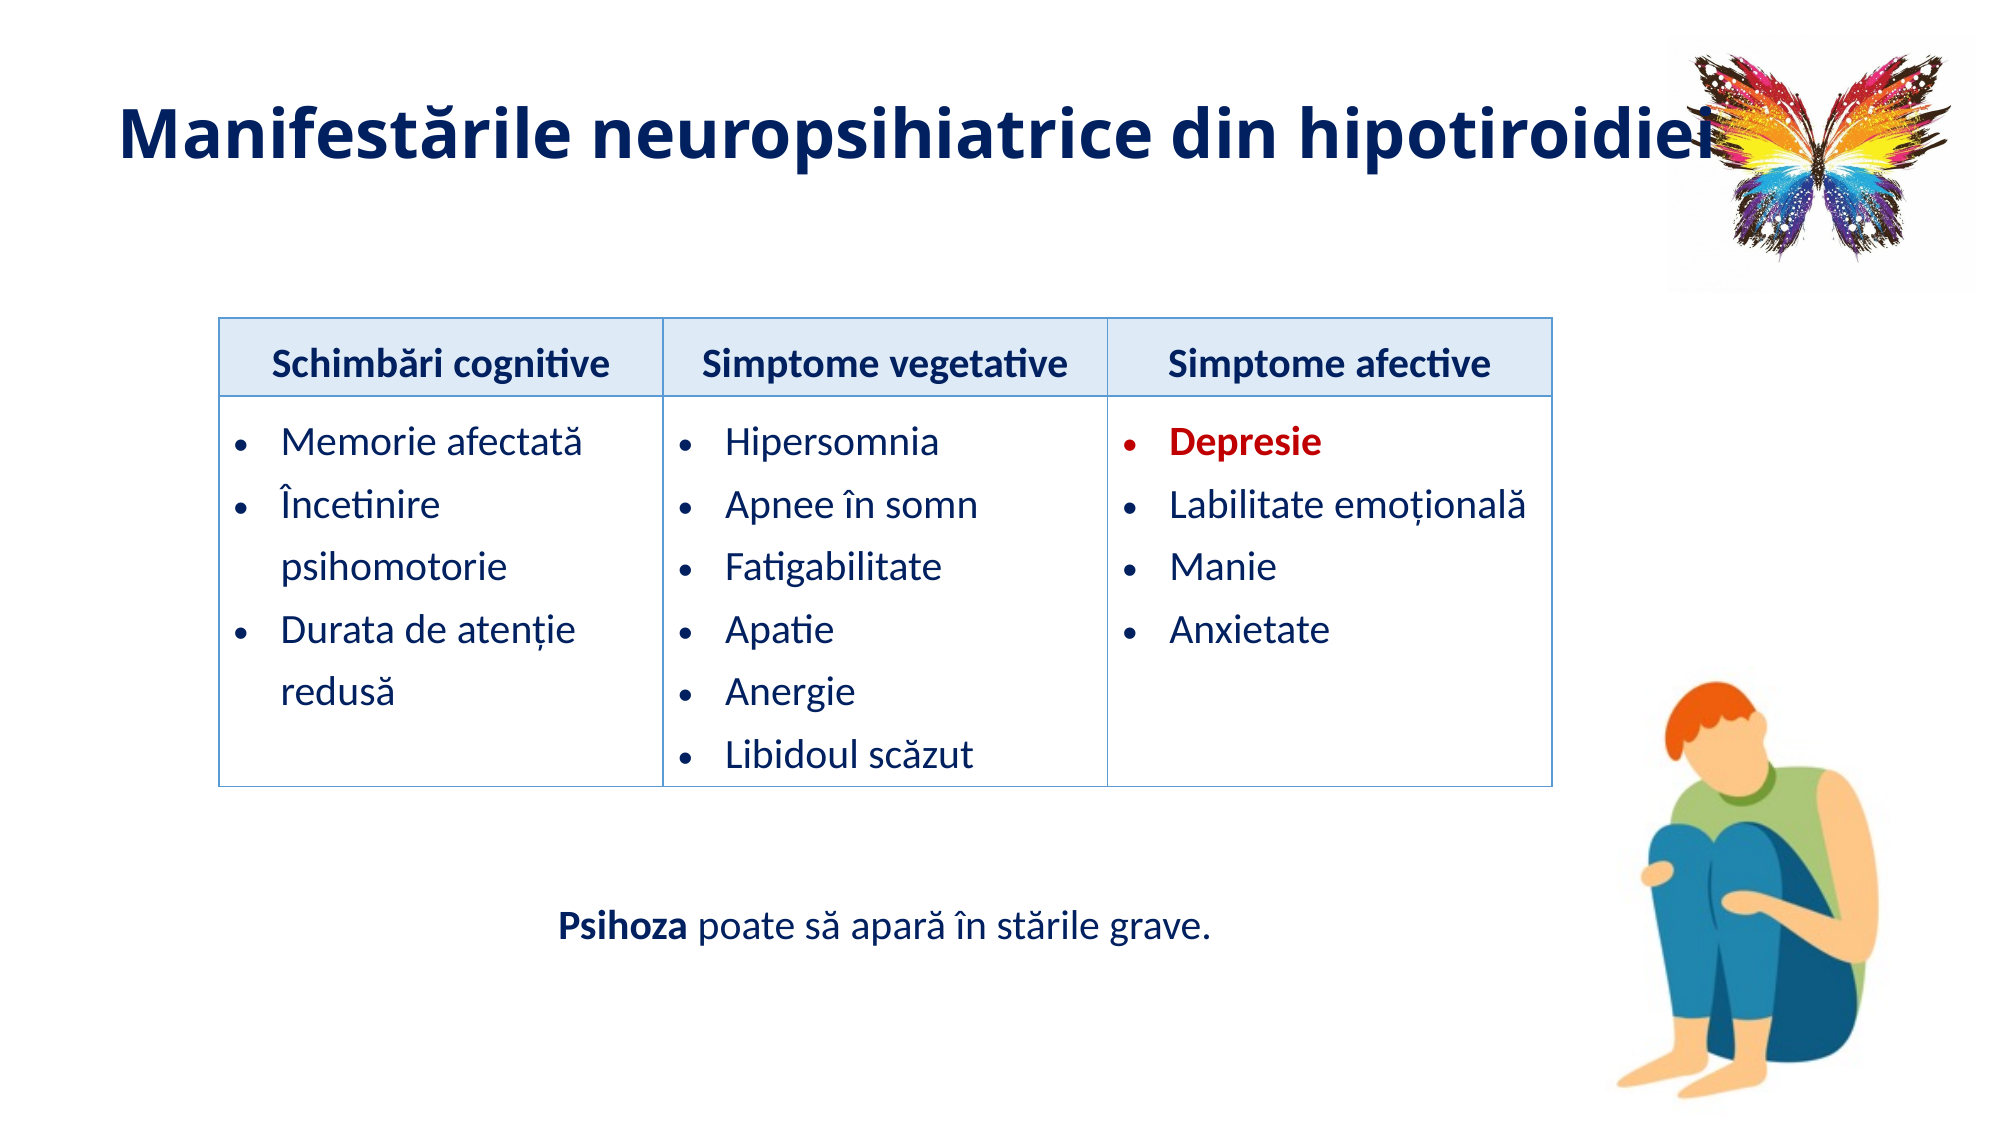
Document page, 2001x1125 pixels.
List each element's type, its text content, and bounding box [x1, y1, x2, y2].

table_cell Memorie afectată Încetinire psihomotorie Durata de atenție redusă [220, 397, 662, 786]
table_cell Hipersomnia Apnee în somn Fatigabilitate Apatie Anergie Libidoul scăzut [664, 397, 1107, 786]
picture [1668, 35, 1977, 293]
text_box Psihoza poate să apară în stările grave. [218, 890, 1553, 956]
table_cell Depresie Labilitate emoțională Manie Anxietate [1108, 397, 1551, 786]
title Manifestările neuropsihiatrice din hipotiroidiei [102, 68, 1668, 206]
table_header Simptome afective [1108, 319, 1551, 395]
table_header Schimbări cognitive [220, 319, 662, 395]
picture [1605, 666, 1914, 1115]
table_header Simptome vegetative [664, 319, 1107, 395]
